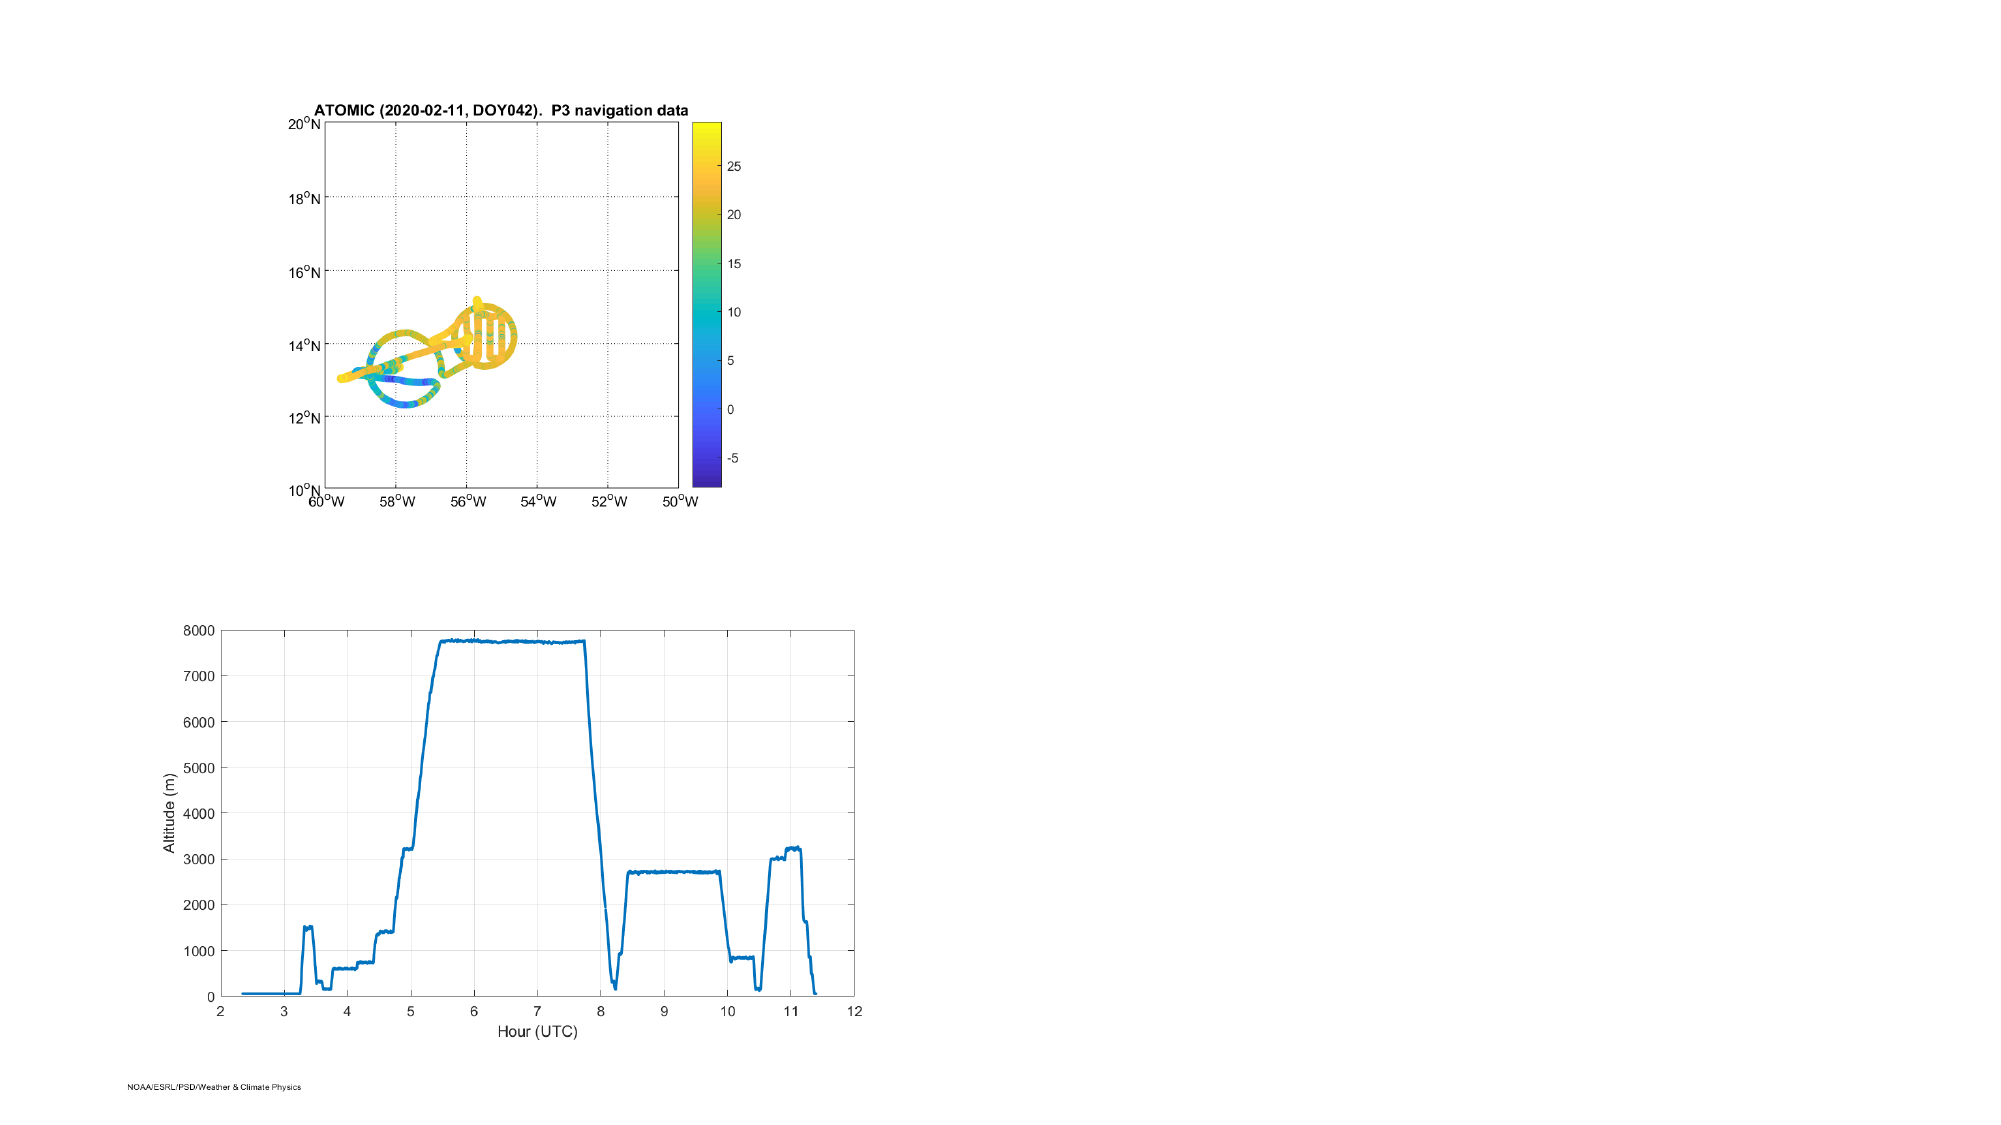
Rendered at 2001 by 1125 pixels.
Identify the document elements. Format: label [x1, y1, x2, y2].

list [114, 41, 932, 1114]
